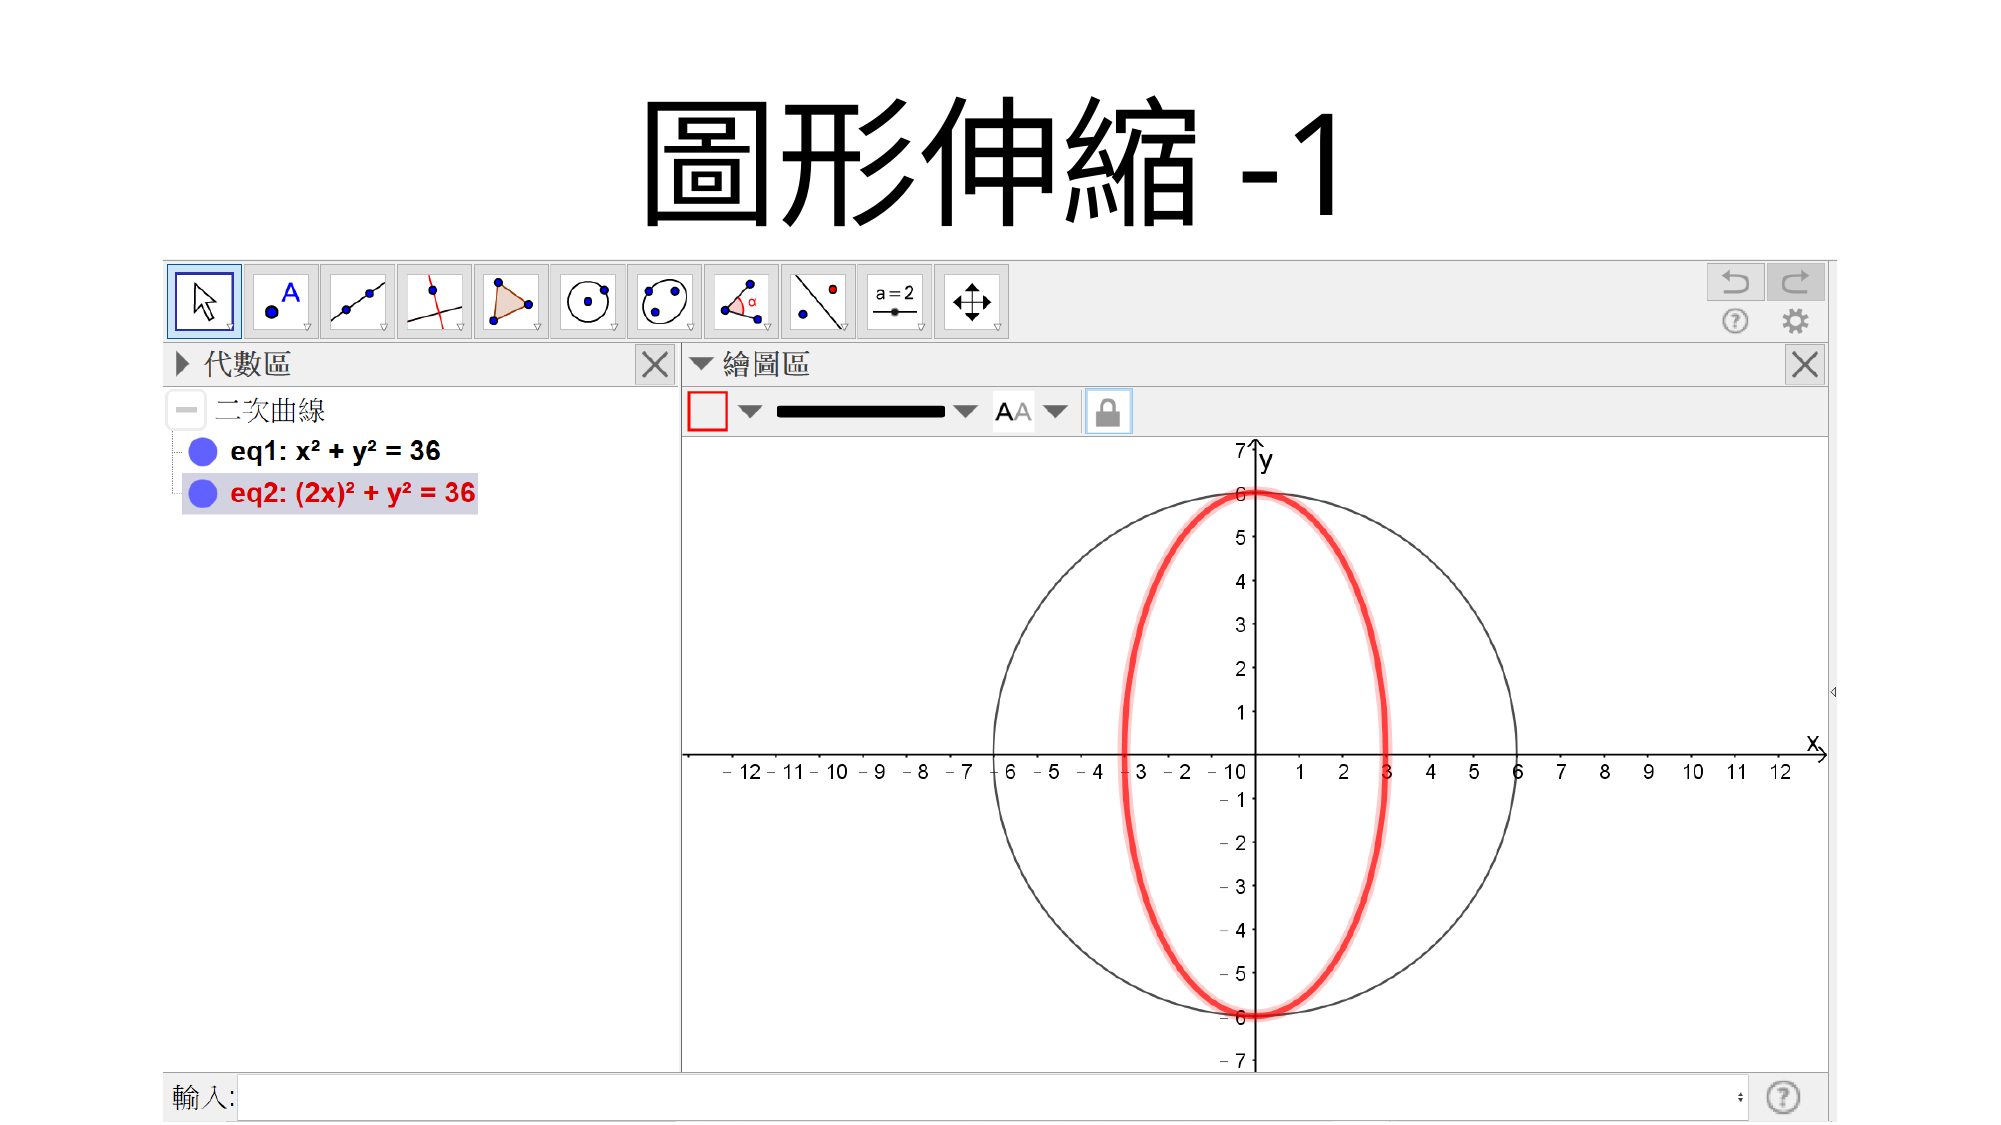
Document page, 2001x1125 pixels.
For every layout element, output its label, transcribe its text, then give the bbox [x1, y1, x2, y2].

picture [162, 253, 1838, 1123]
text_box 圖形伸縮-1 [0, 66, 2000, 254]
